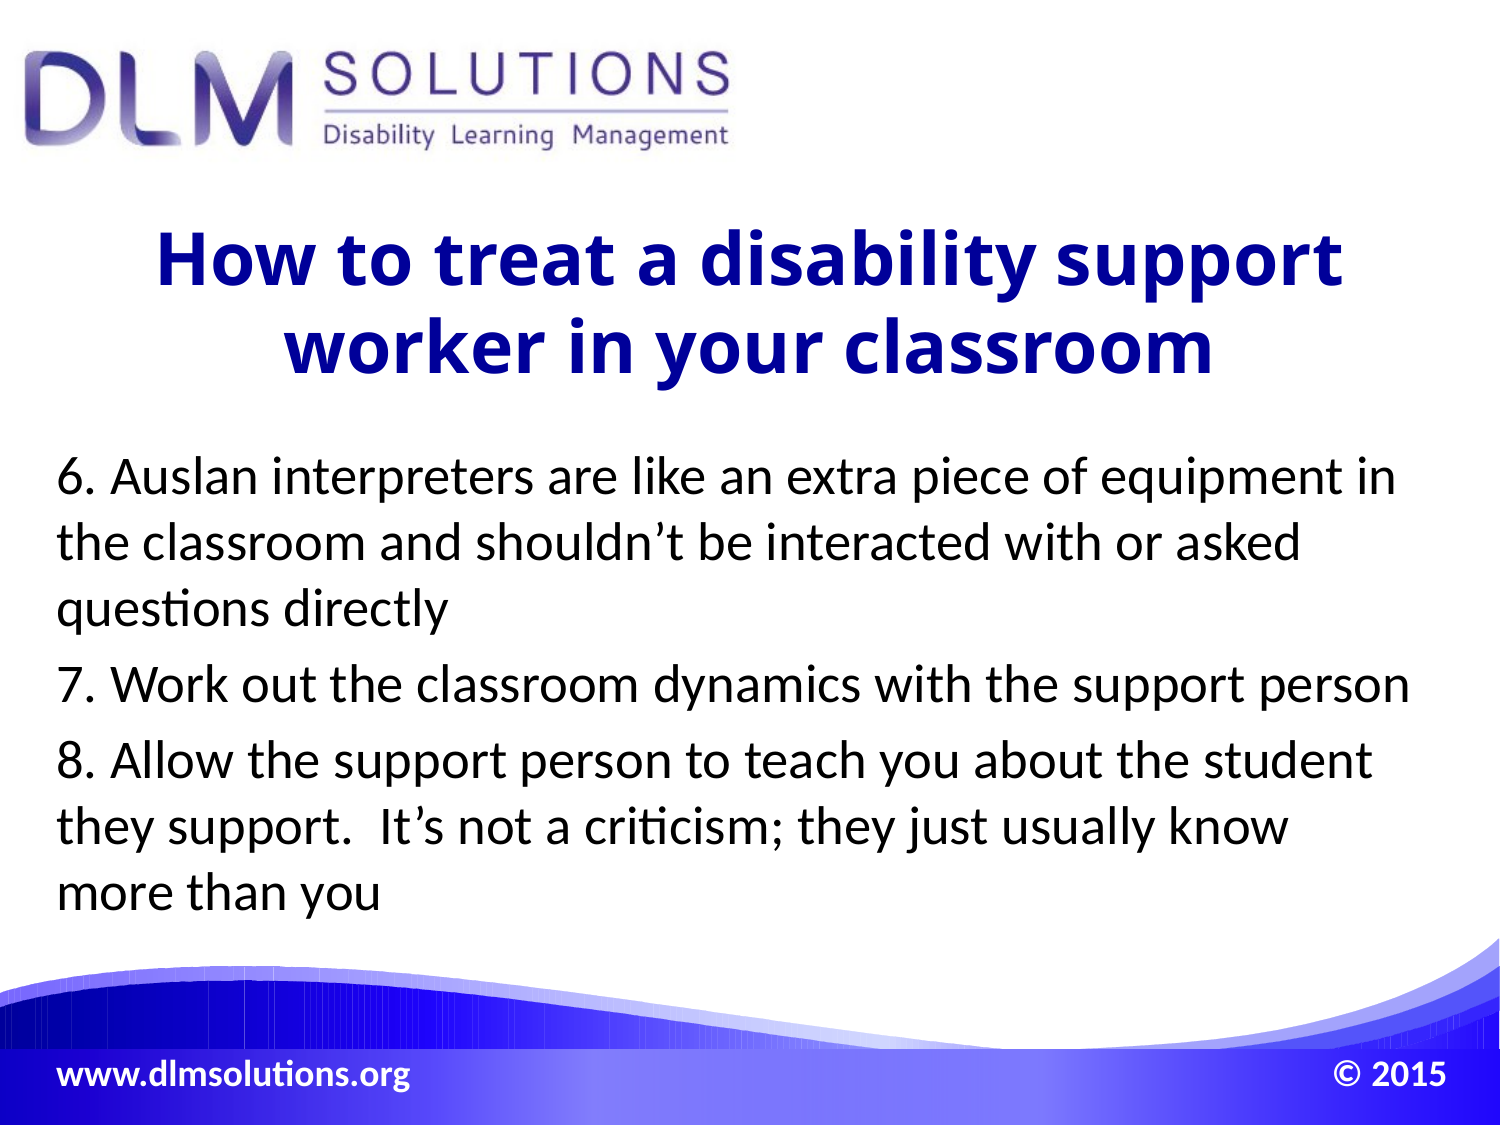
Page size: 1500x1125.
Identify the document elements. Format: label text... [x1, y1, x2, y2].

title How to treat a disability support worker in your classroom [35, 203, 1465, 398]
picture [0, 5, 759, 194]
picture [0, 937, 1500, 1125]
subtitle 6. Auslan interpreters are like an extra piece of equipment in the classroom and shouldn’t be interacted with or asked questions directly 7. Work out the classroom dynamics with the support person 8. Allow the support person to teach you about the student they support. It’s not a criticism; they just usually know more than you [41, 432, 1436, 935]
